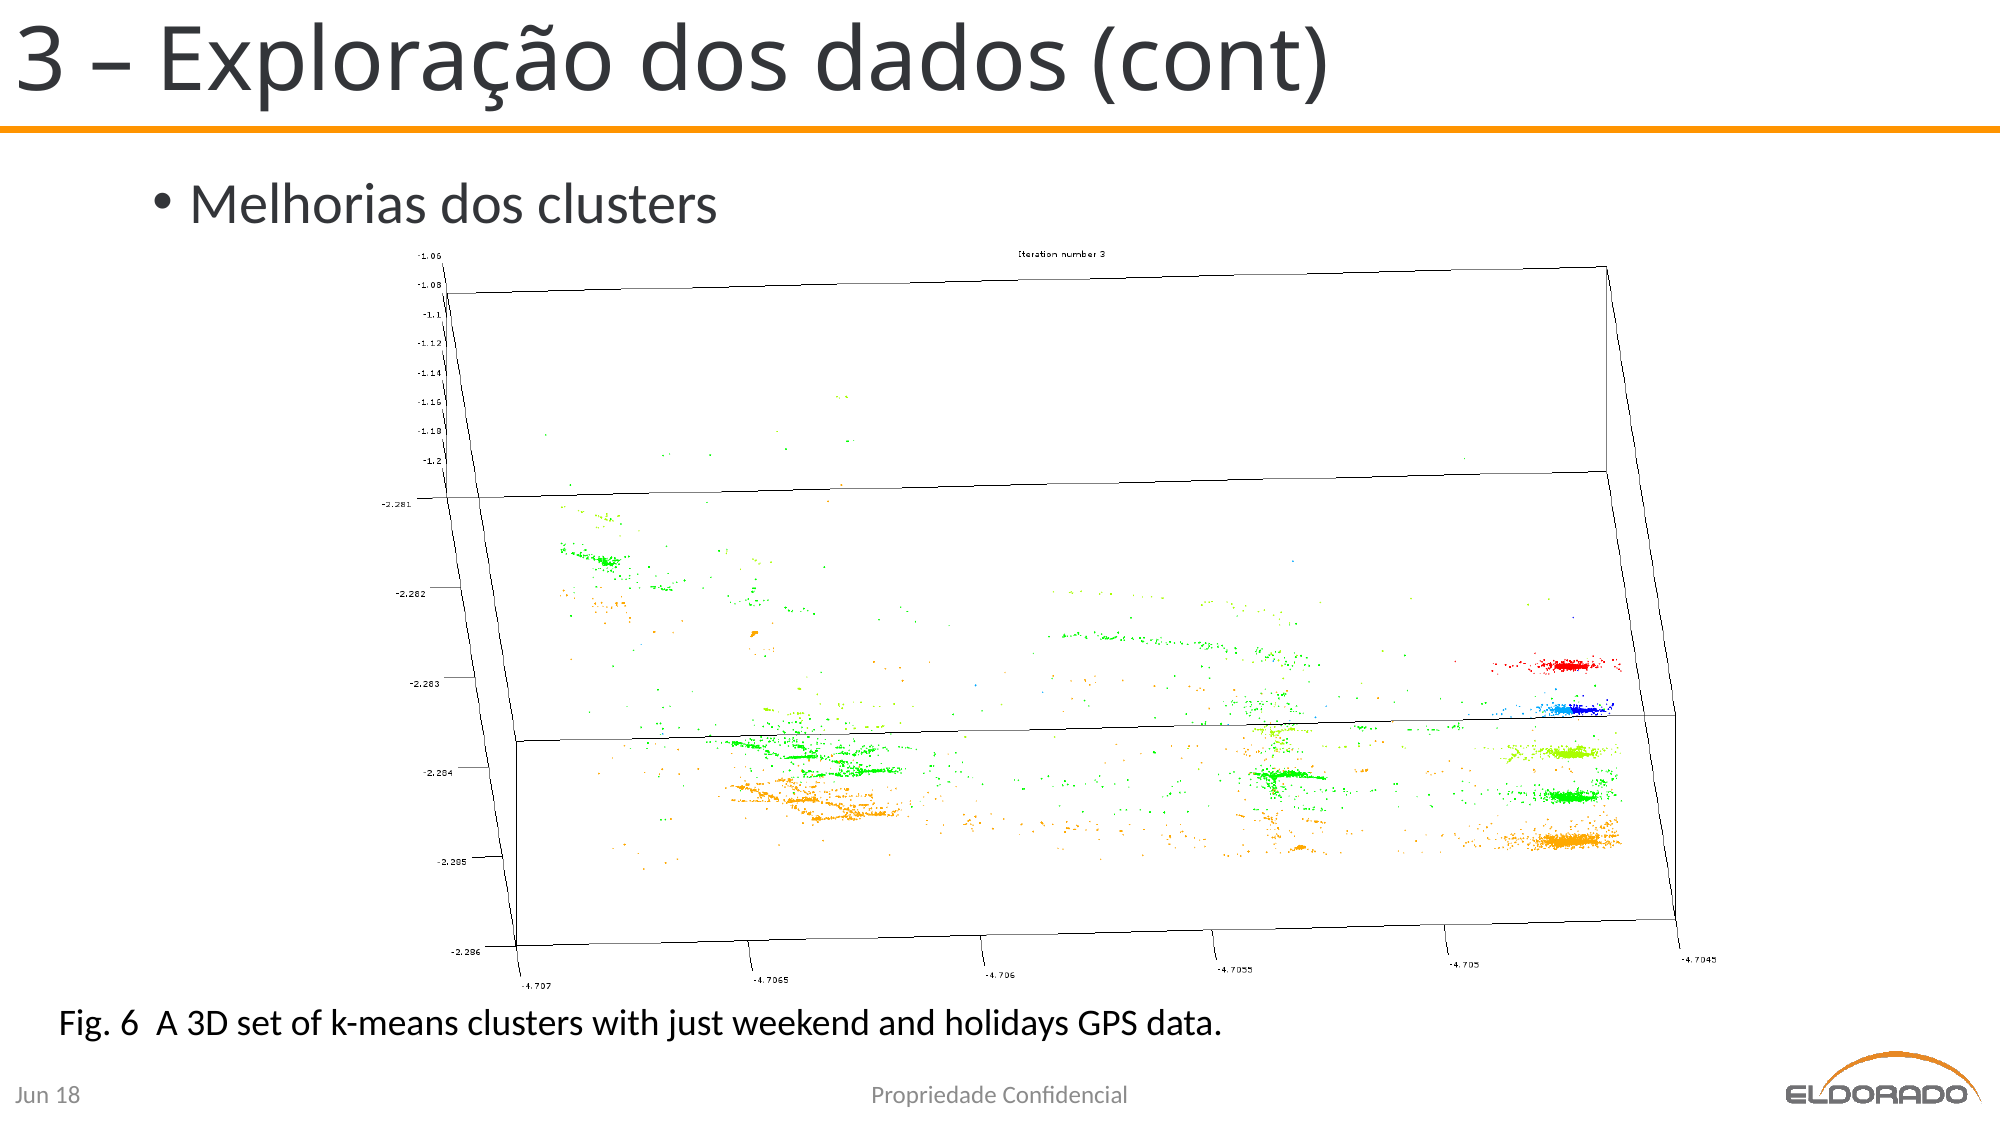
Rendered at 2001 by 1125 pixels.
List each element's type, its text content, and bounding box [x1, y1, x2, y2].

picture [1786, 1051, 1982, 1104]
footer Propriedade Confidencial [662, 1064, 1338, 1124]
list Melhorias dos clusters [137, 165, 1863, 1041]
picture [371, 246, 1725, 991]
text_box Fig. 6 A 3D set of k-means clusters with just weekend and holidays GPS data. [43, 990, 1511, 1051]
title 3 – Exploração dos dados (cont) [0, 5, 1725, 118]
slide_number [0, 1064, 450, 1124]
